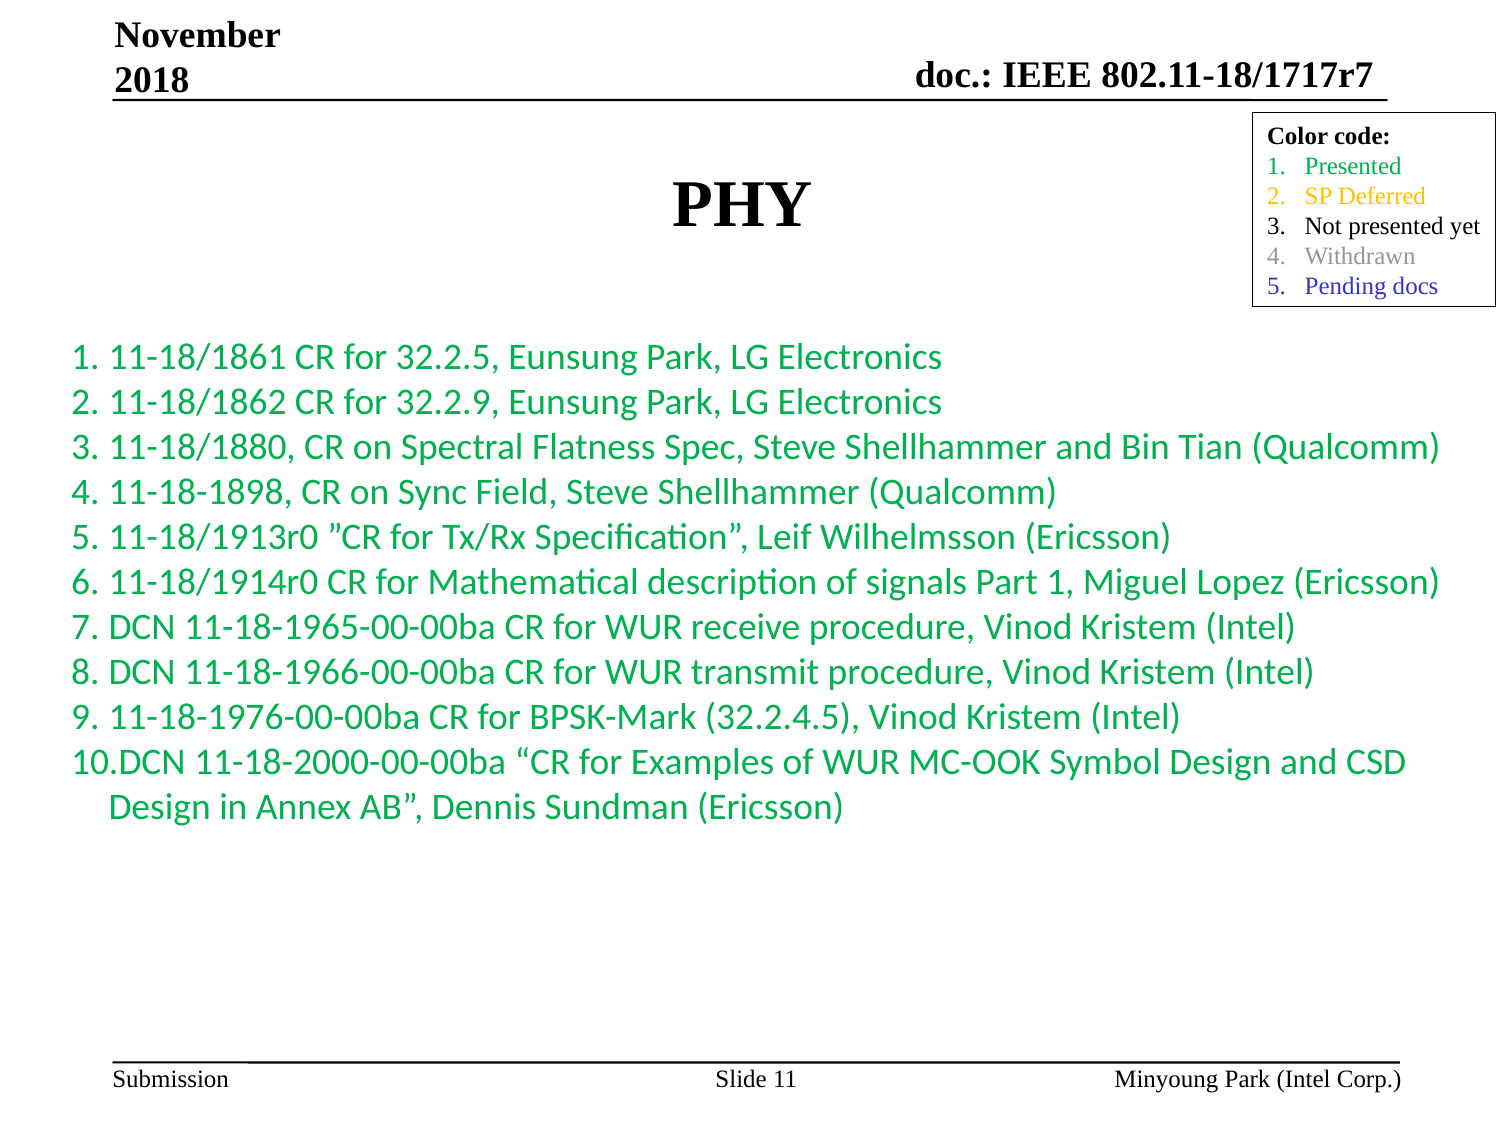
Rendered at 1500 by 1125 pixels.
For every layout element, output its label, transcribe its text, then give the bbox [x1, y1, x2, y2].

footer Minyoung Park (Intel Corp.) [949, 1061, 1402, 1093]
title PHY [112, 112, 1252, 288]
text_box Color code: Presented SP Deferred Not presented yet Withdrawn Pending docs [1252, 112, 1496, 307]
text_box 11-18/1861 CR for 32.2.5, Eunsung Park, LG Electronics 11-18/1862 CR for 32.2.9, Eunsung Park, LG Electronics 11-18/1880, CR on Spectral Flatness Spec, Steve Shellhammer and Bin Tian (Qualcomm) 11-18-1898, CR on Sync Field, Steve Shellhammer (Qualcomm) 11-18/1913r0 ”CR for Tx/Rx Specification”, Leif Wilhelmsson (Ericsson) 11-18/1914r0 CR for Mathematical description of signals Part 1, Miguel Lopez (Ericsson) DCN 11-18-1965-00-00ba CR for WUR receive procedure, Vinod Kristem (Intel) DCN 11-18-1966-00-00ba CR for WUR transmit procedure, Vinod Kristem (Intel) 11-18-1976-00-00ba CR for BPSK-Mark (32.2.4.5), Vinod Kristem (Intel) DCN 11-18-2000-00-00ba “CR for Examples of WUR MC-OOK Symbol Design and CSD Design in Annex AB”, Dennis Sundman (Ericsson) [0, 324, 1463, 835]
slide_number Slide 11 [712, 1061, 800, 1093]
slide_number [114, 54, 335, 101]
